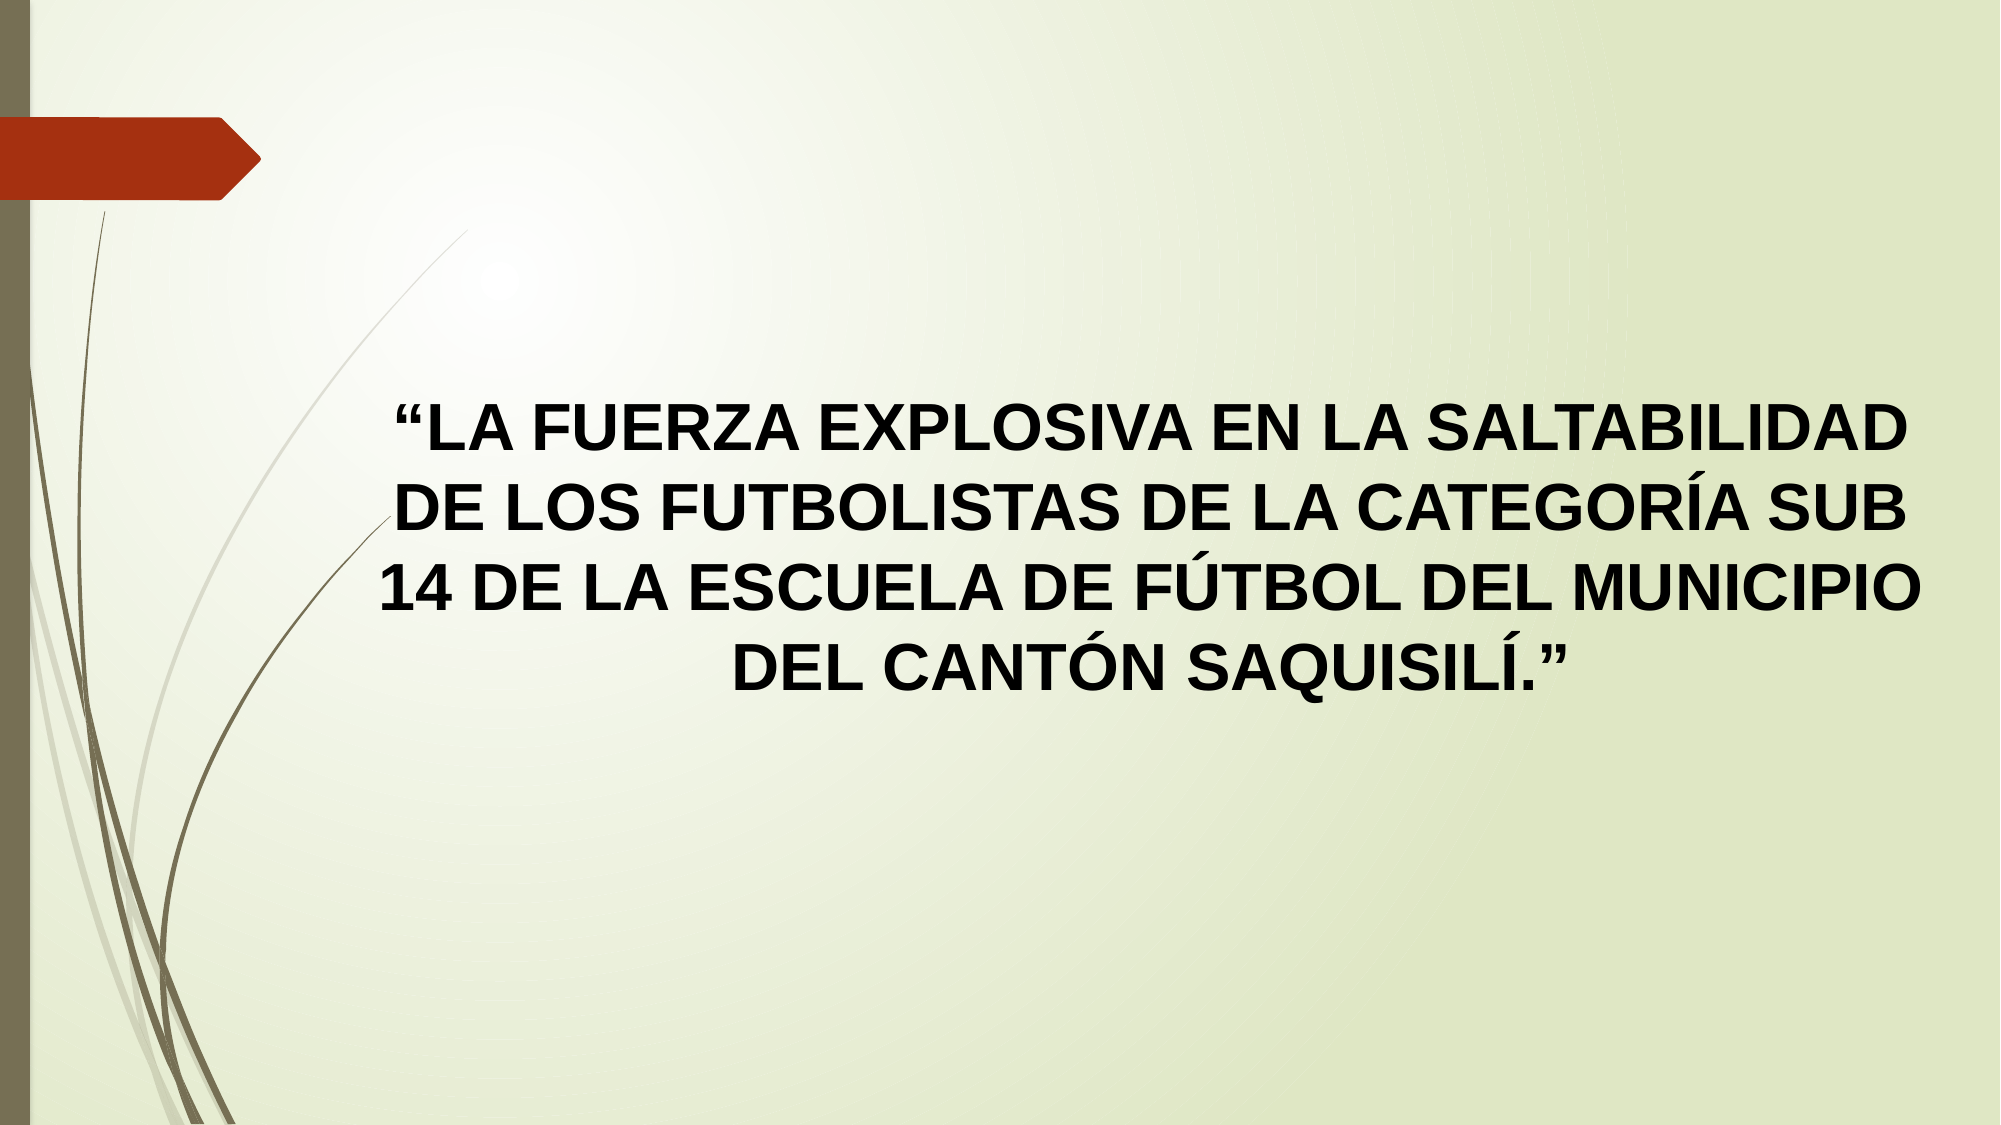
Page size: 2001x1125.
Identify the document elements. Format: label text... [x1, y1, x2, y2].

text_box “LA FUERZA EXPLOSIVA EN LA SALTABILIDAD DE LOS FUTBOLISTAS DE LA CATEGORÍA SUB 14 DE LA ESCUELA DE FÚTBOL DEL MUNICIPIO DEL CANTÓN SAQUISILÍ.” [351, 376, 1953, 712]
